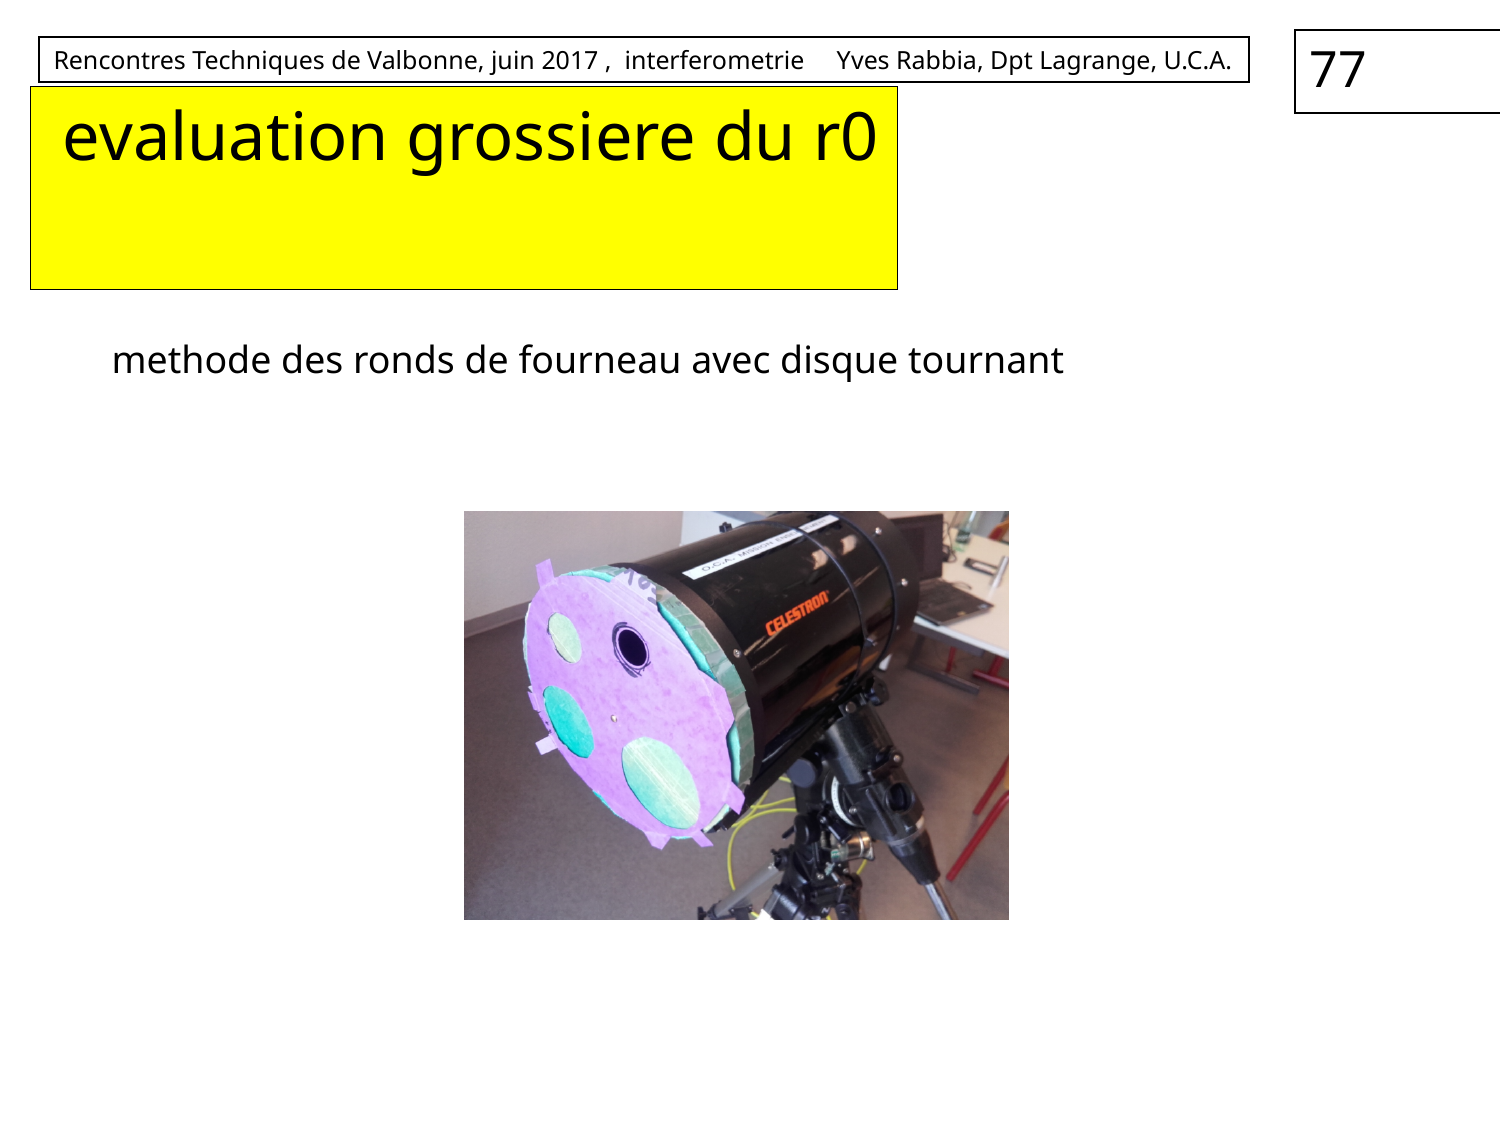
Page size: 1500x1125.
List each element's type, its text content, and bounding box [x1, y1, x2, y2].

text_box methode des ronds de fourneau avec disque tournant [96, 328, 1080, 389]
title evaluation grossiere du r0 [30, 86, 898, 290]
picture [463, 511, 1009, 920]
